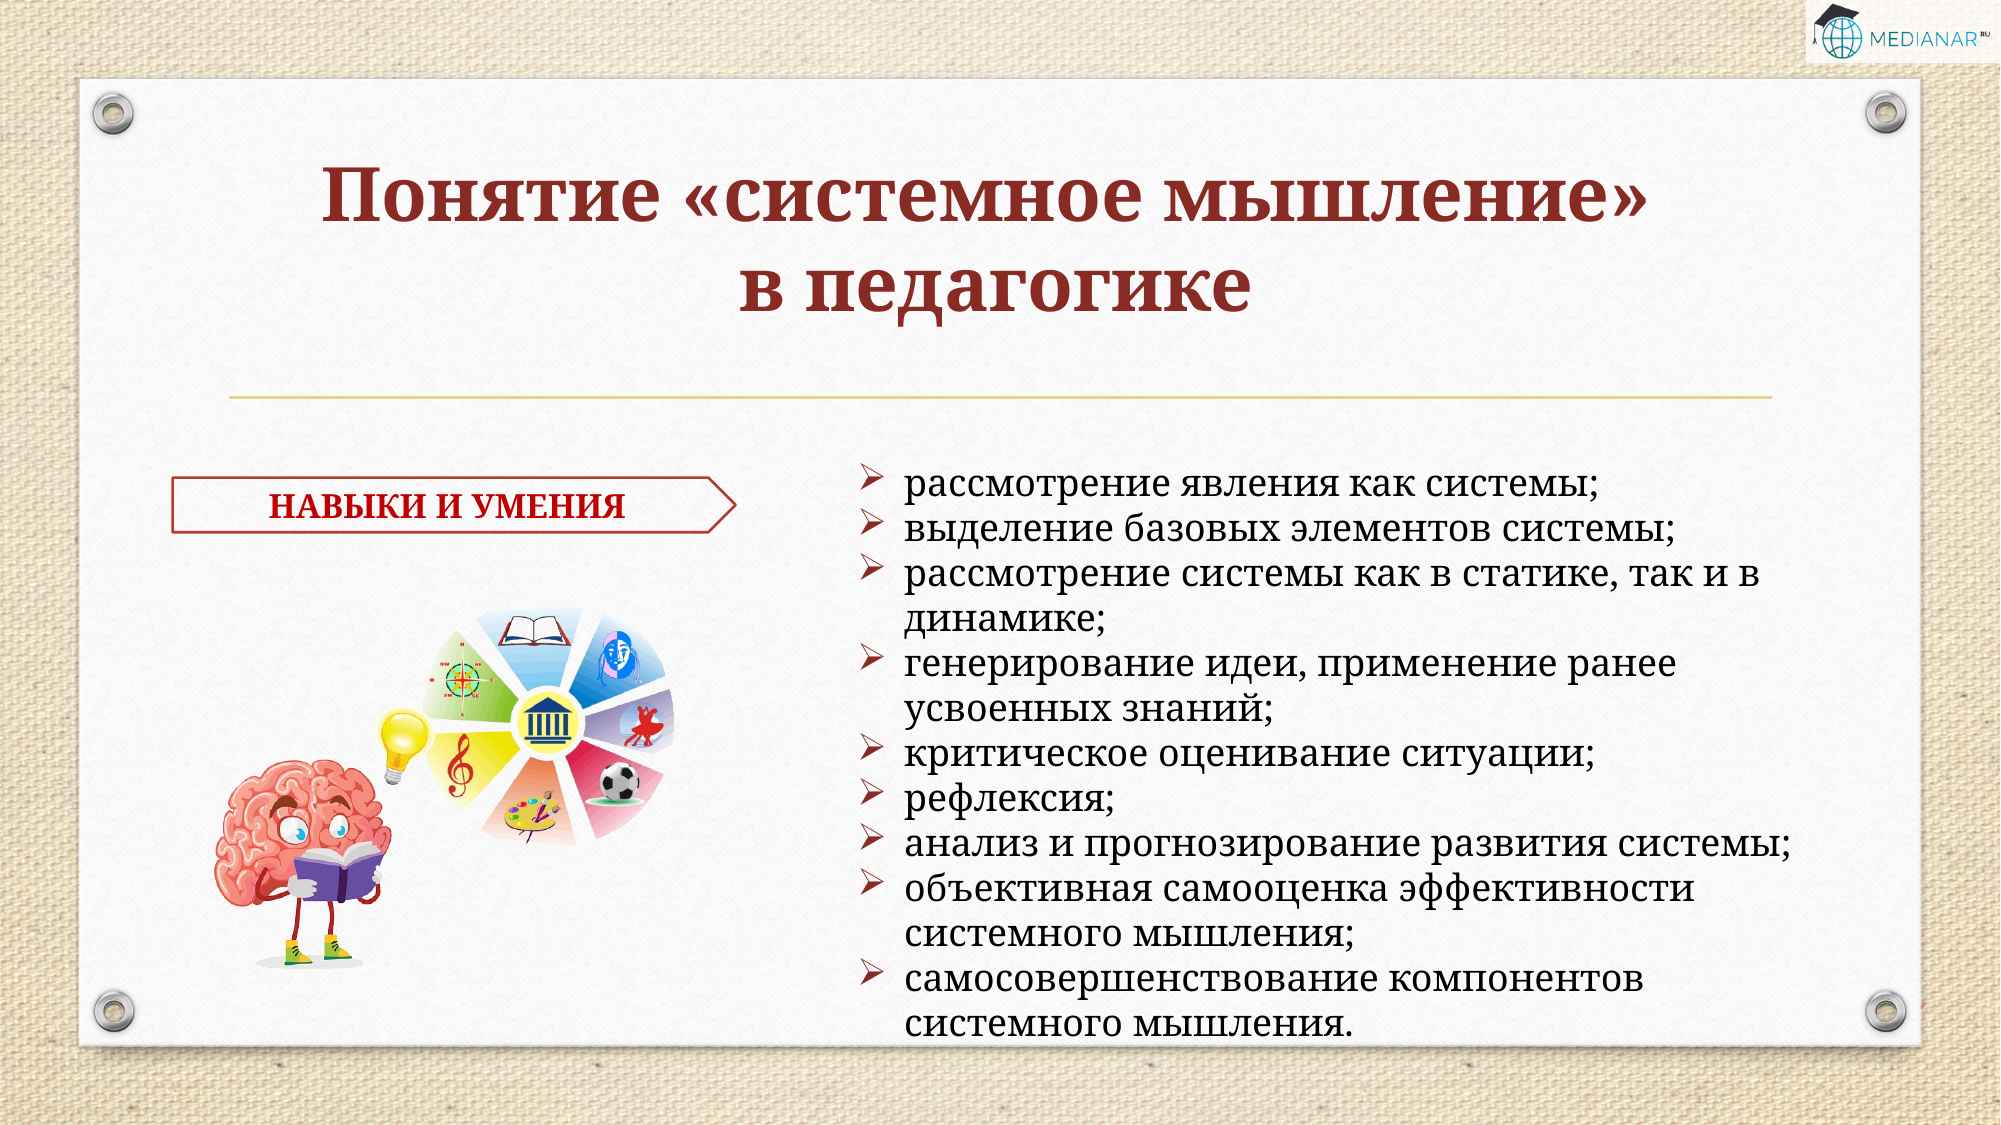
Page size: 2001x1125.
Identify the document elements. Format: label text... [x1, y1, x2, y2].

text_box НАВЫКИ И УМЕНИЯ [171, 476, 737, 534]
picture [0, 0, 2001, 1125]
text_box рассмотрение явления как системы; выделение базовых элементов системы; рассмотрение системы как в статике, так и в динамике; генерирование идеи, применение ранее усвоенных знаний; критическое оценивание ситуации; рефлексия; анализ и прогнозирование развития системы; объективная самооценка эффективности системного мышления; самосовершенствование компонентов системного мышления. [841, 451, 1863, 1053]
title Понятие «системное мышление» в педагогике [131, 101, 1862, 372]
